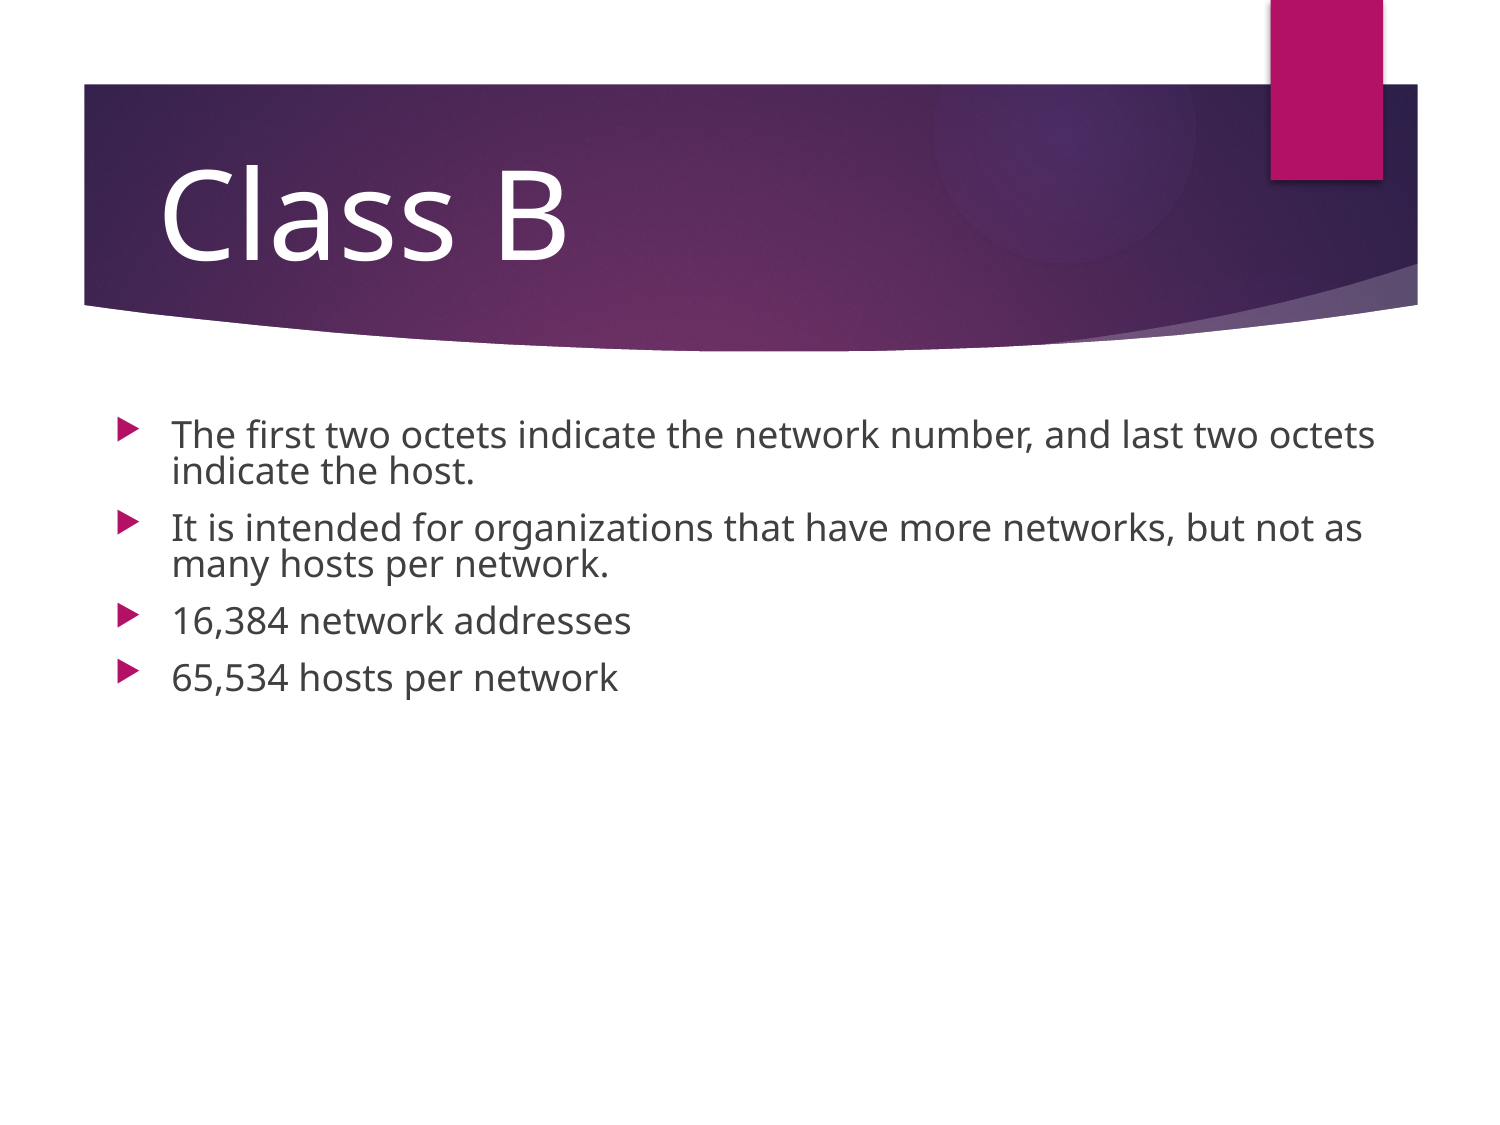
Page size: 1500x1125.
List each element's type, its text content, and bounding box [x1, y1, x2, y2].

list The first two octets indicate the network number, and last two octets indicate the host. It is intended for organizations that have more networks, but not as many hosts per network. 16,384 network addresses 65,534 hosts per network [99, 412, 1438, 1075]
title Class B [142, 152, 1183, 269]
